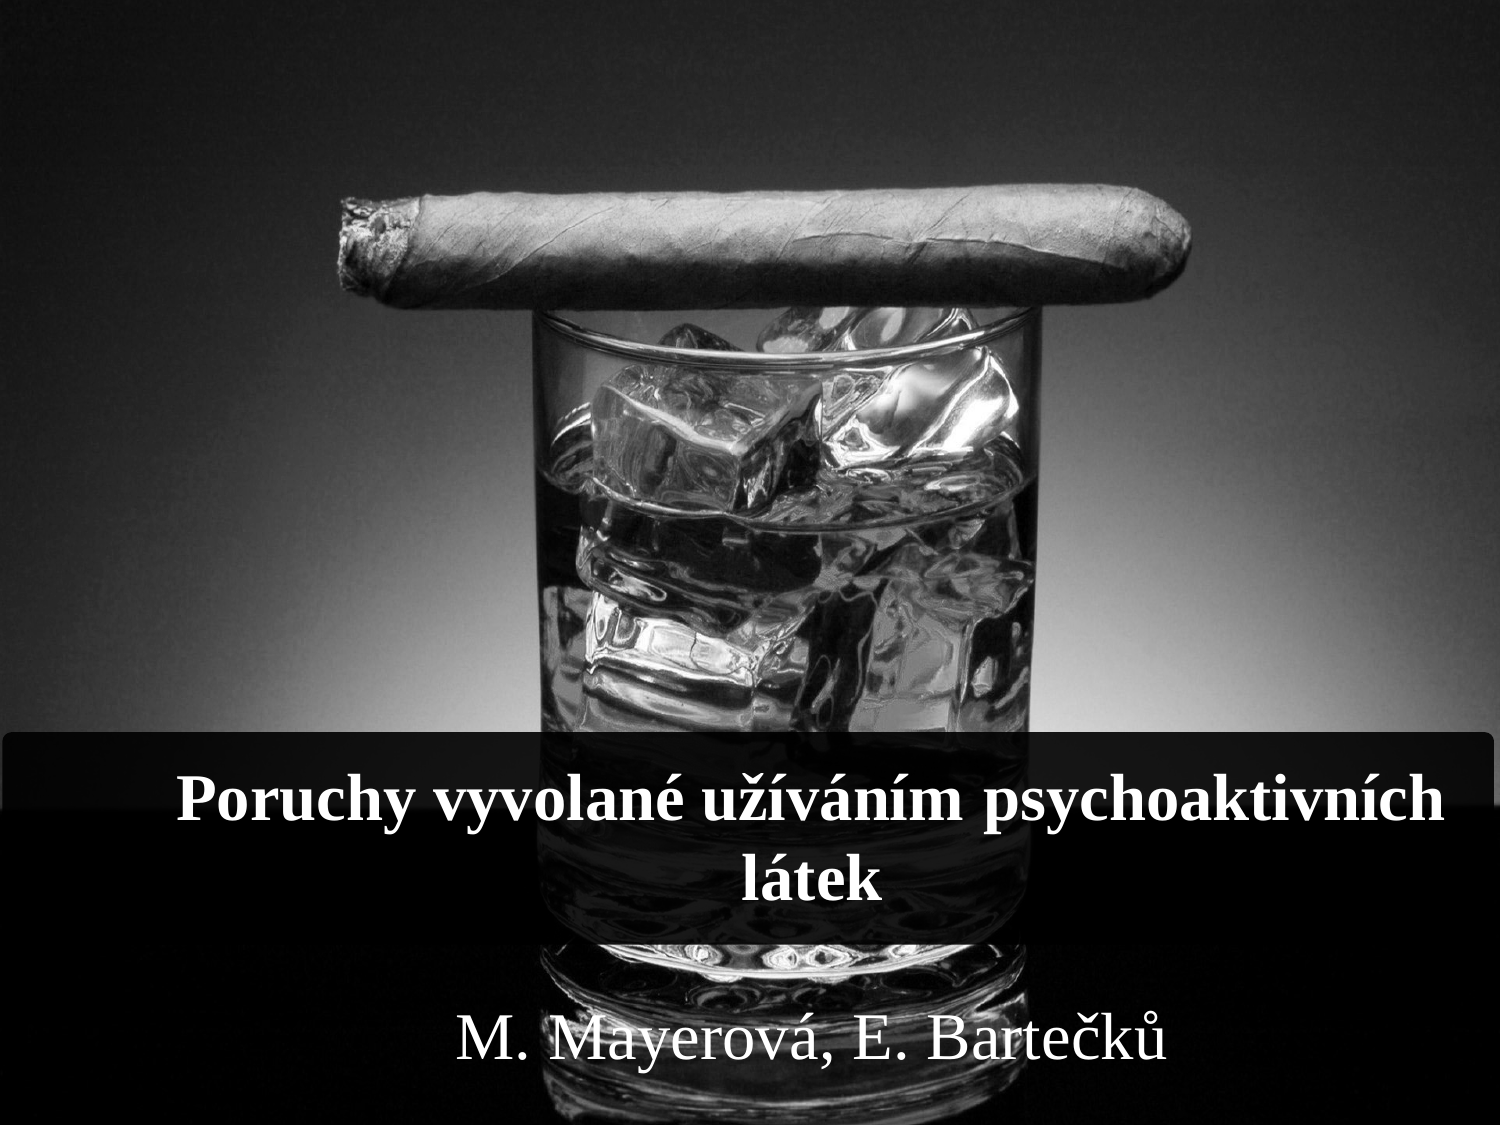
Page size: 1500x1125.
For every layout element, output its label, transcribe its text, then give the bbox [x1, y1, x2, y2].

text_box [2, 732, 1494, 945]
text_box Poruchy vyvolané užíváním psychoaktivních látek M. Mayerová, E. Bartečků [173, 751, 1452, 1074]
text_box [0, 0, 1500, 1125]
